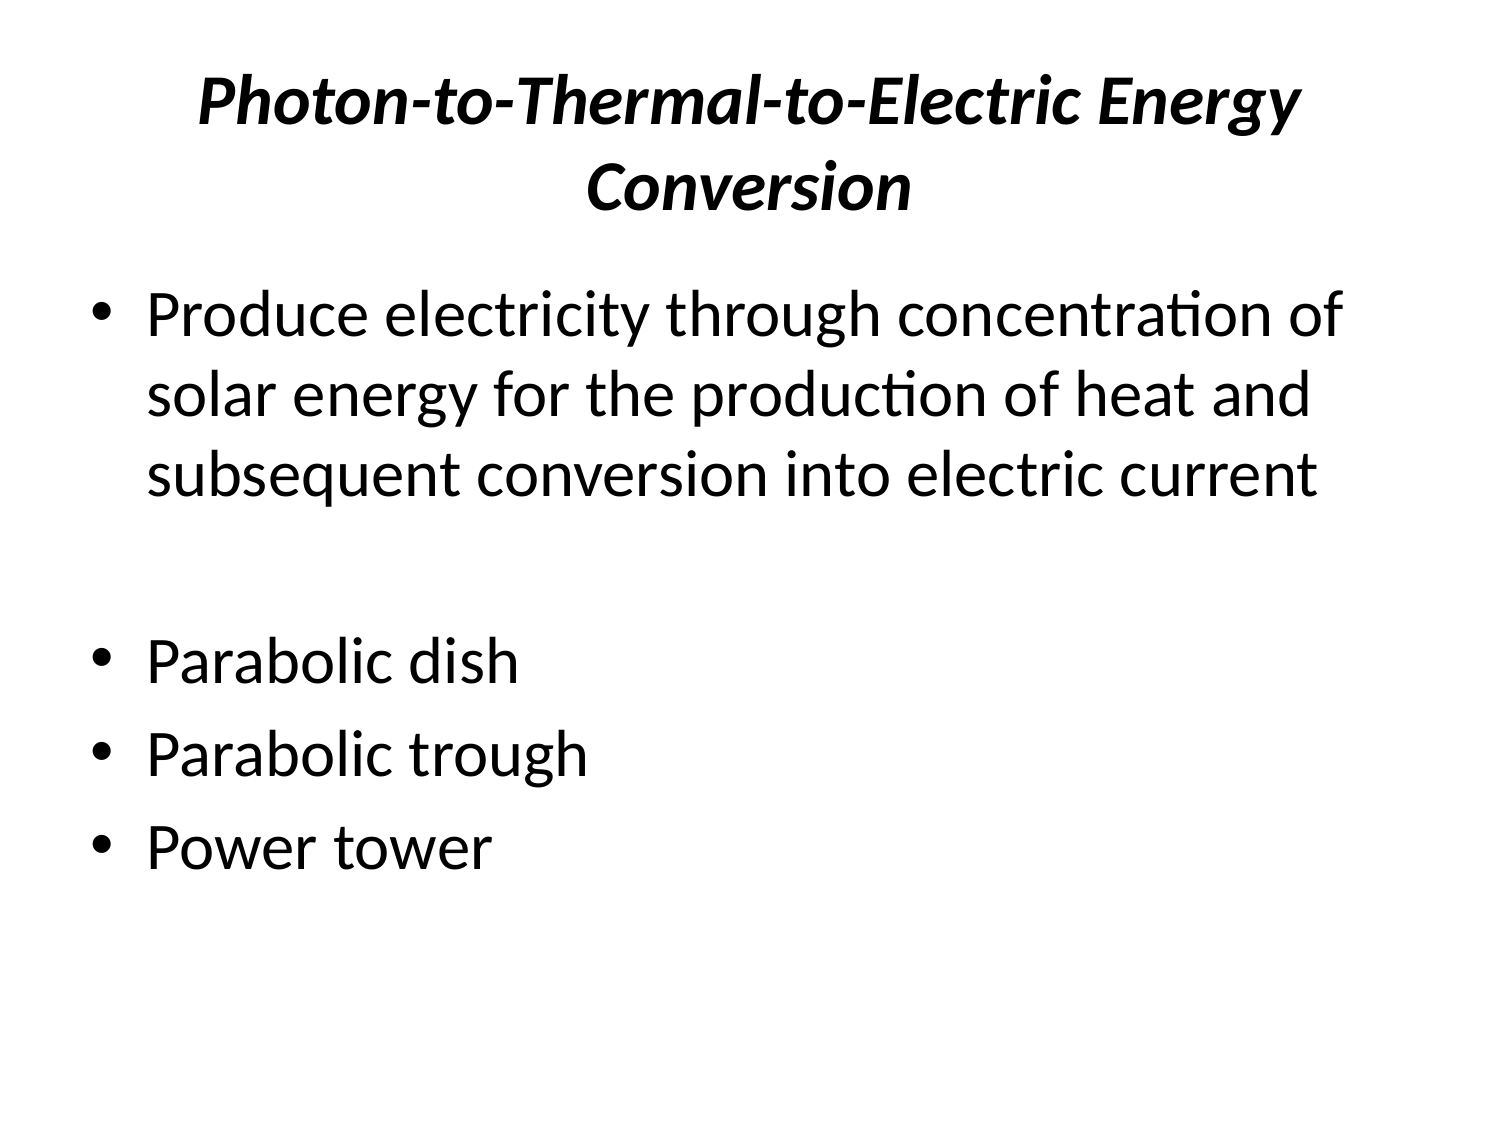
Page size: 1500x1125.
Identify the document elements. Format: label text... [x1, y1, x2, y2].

title Photon-to-Thermal-to-Electric Energy Conversion [75, 45, 1425, 233]
list Produce electricity through concentration of solar energy for the production of heat and subsequent conversion into electric current Parabolic dish Parabolic trough Power tower [75, 262, 1425, 1005]
